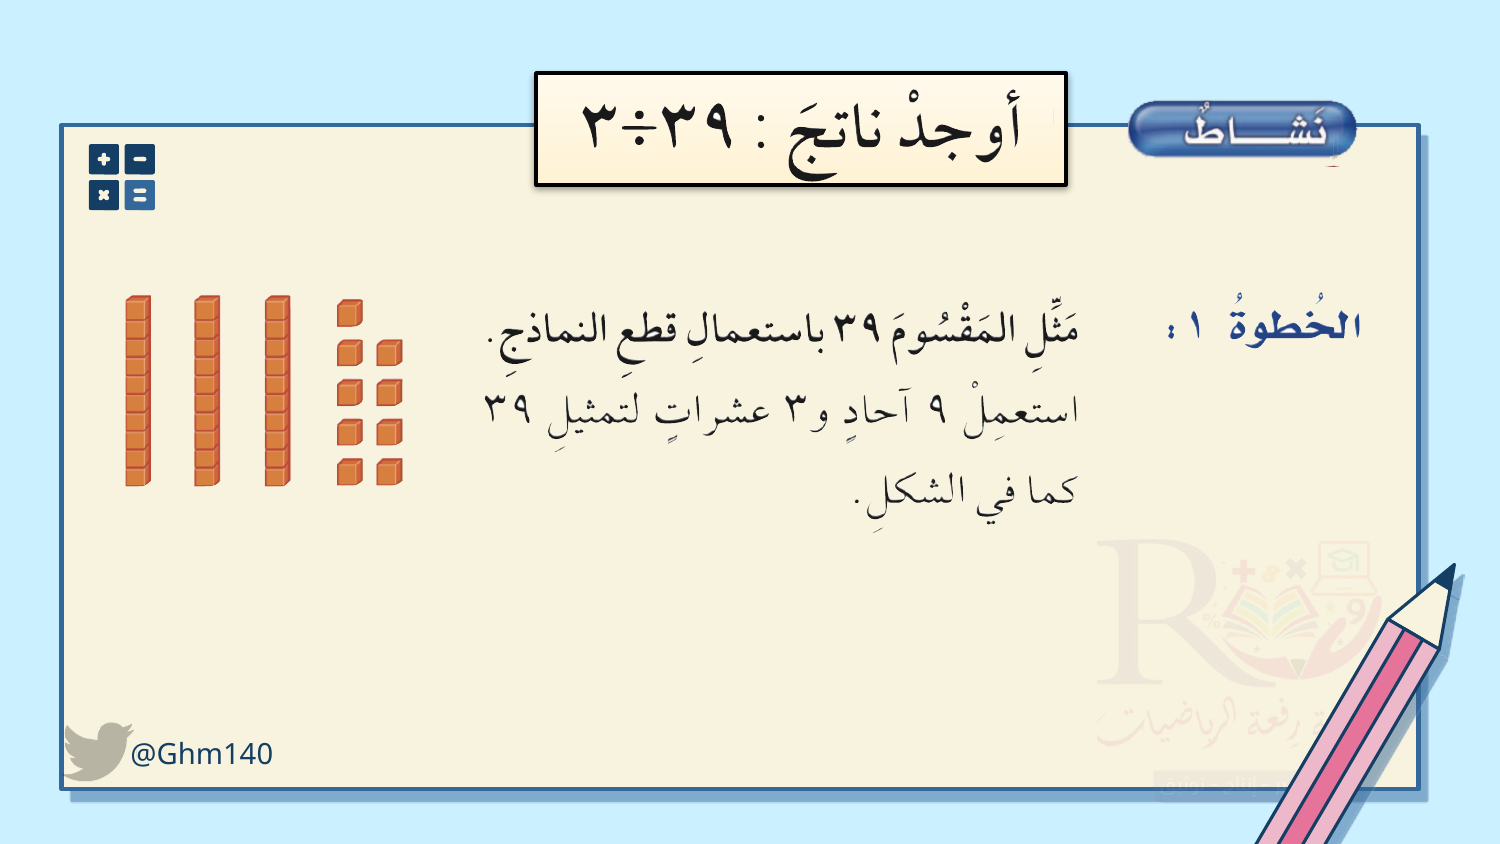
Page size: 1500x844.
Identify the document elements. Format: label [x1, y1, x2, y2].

text_box [536, 73, 1066, 185]
picture [582, 89, 1054, 182]
picture [1112, 89, 1363, 167]
text_box [1112, 559, 1469, 844]
text_box [88, 143, 156, 211]
picture [125, 291, 1360, 534]
